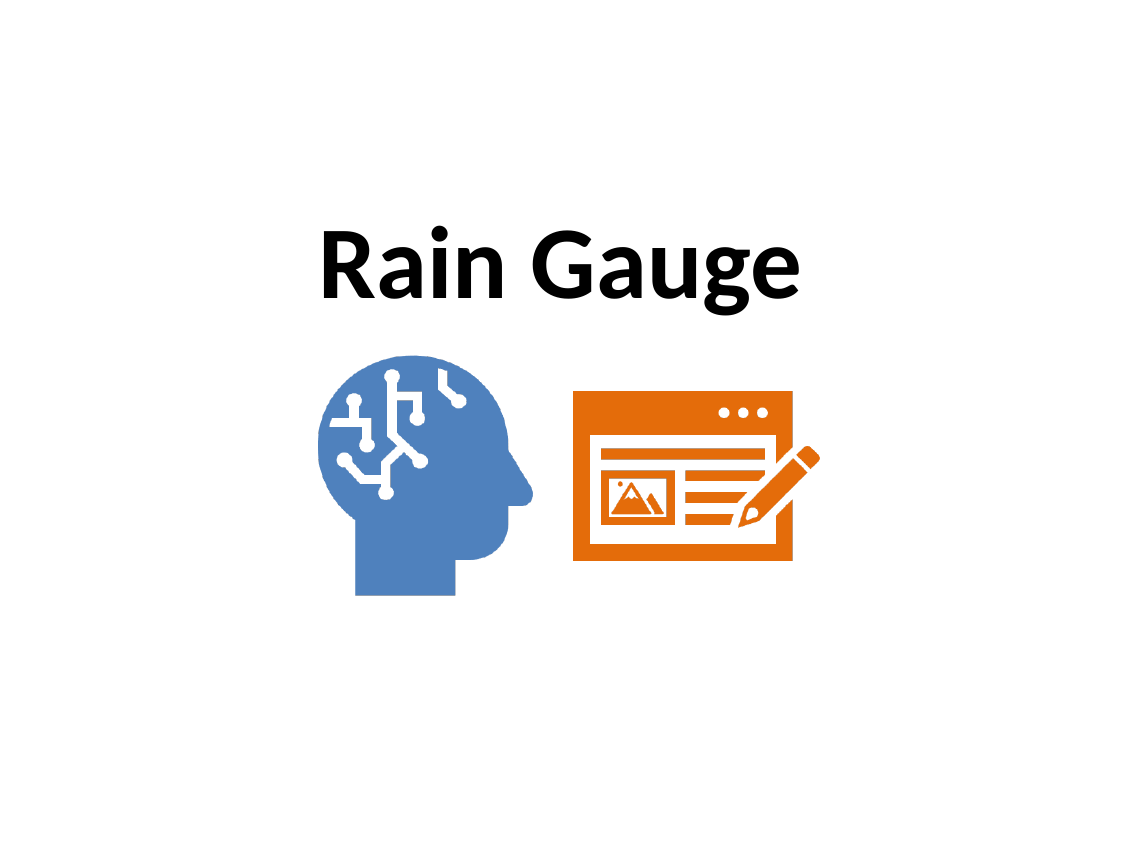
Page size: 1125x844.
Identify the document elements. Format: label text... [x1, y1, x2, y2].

picture [562, 344, 825, 608]
text_box Rain Gauge [56, 190, 1064, 325]
text_box [273, 333, 557, 619]
